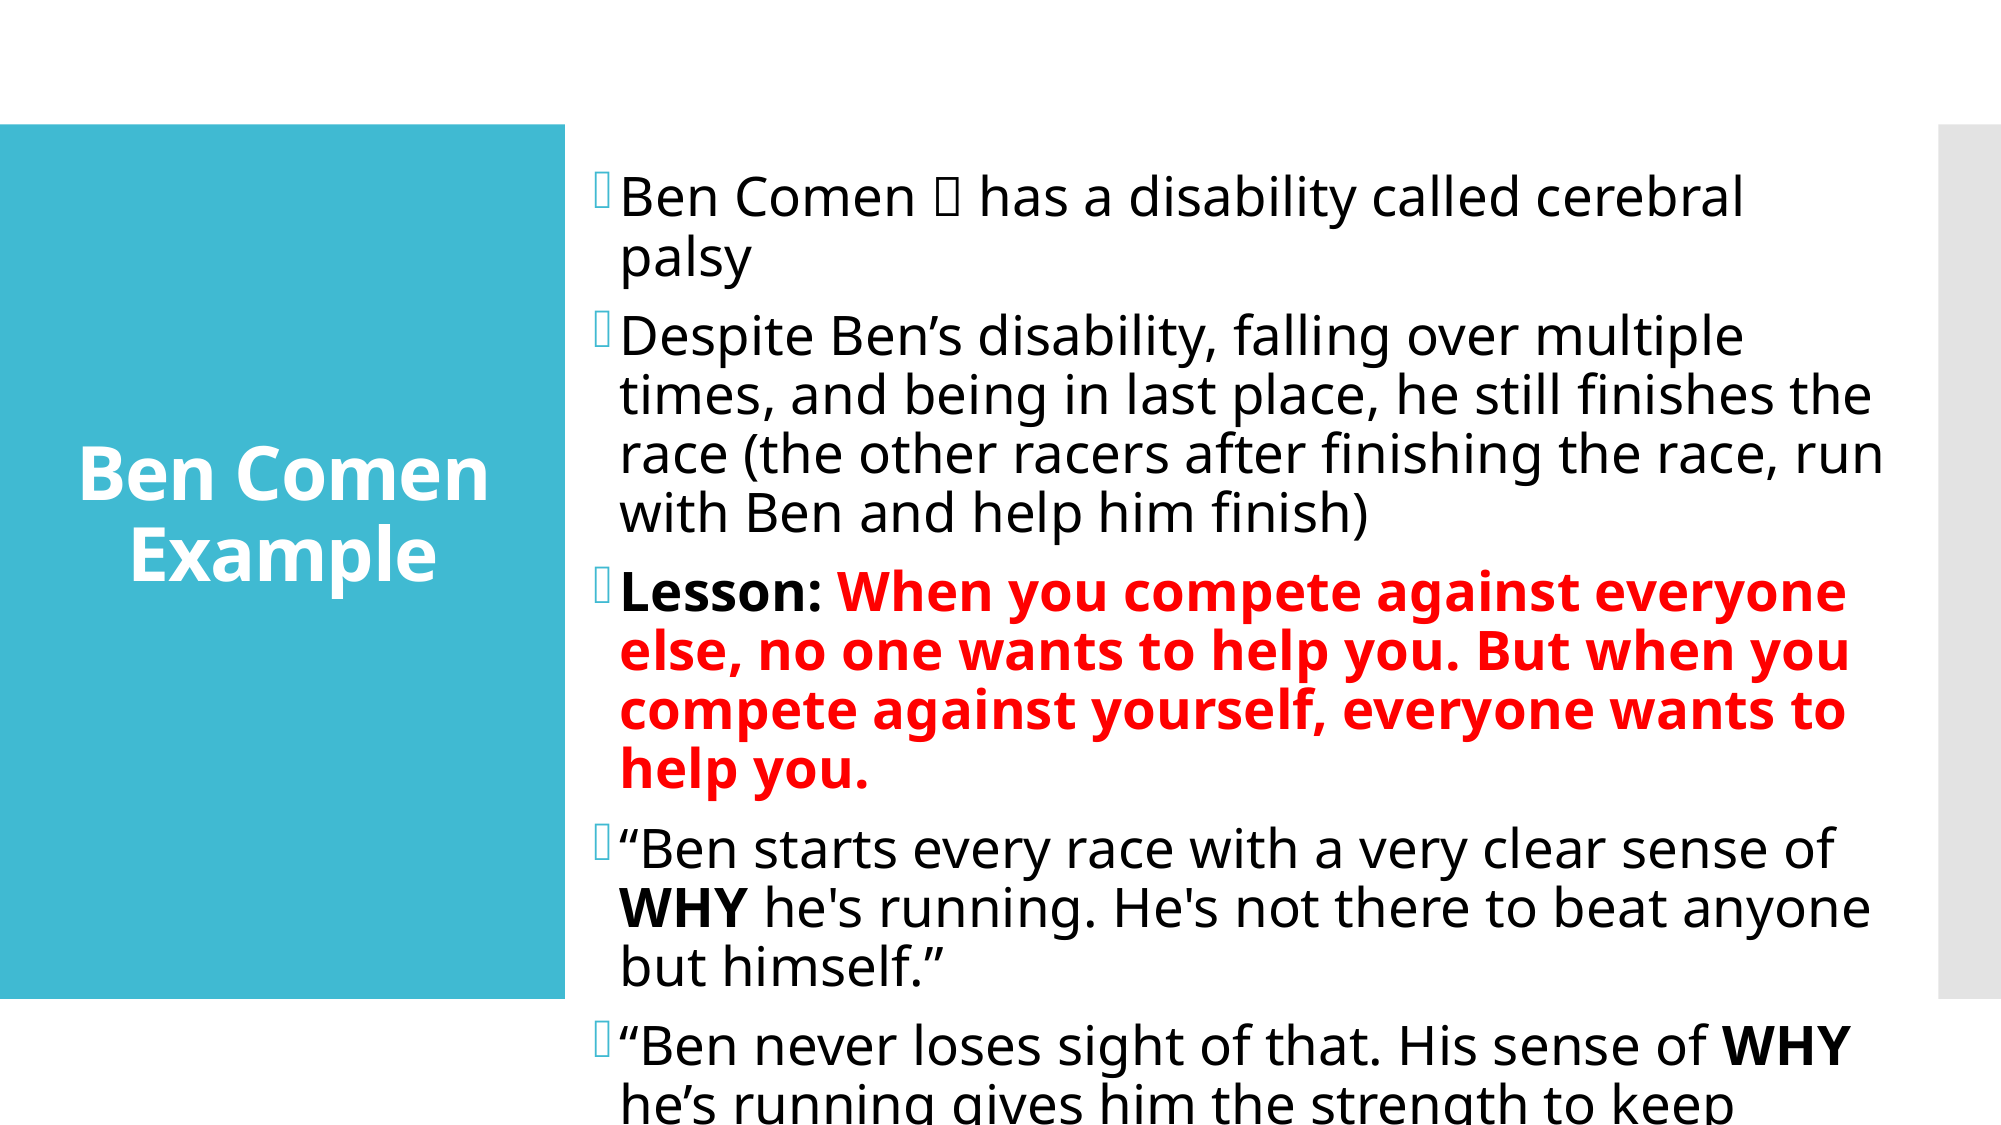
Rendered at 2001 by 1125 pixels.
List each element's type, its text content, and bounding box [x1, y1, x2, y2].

title Ben Comen Example [41, 184, 525, 940]
list Ben Comen  has a disability called cerebral palsy Despite Ben’s disability, falling over multiple times, and being in last place, he still finishes the race (the other racers after finishing the race, run with Ben and help him finish) Lesson: When you compete against everyone else, no one wants to help you. But when you compete against yourself, everyone wants to help you. “Ben starts every race with a very clear sense of WHY he's running. He's not there to beat anyone but himself.” “Ben never loses sight of that. His sense of WHY he’s running gives him the strength to keep going.” [578, 162, 1906, 1125]
